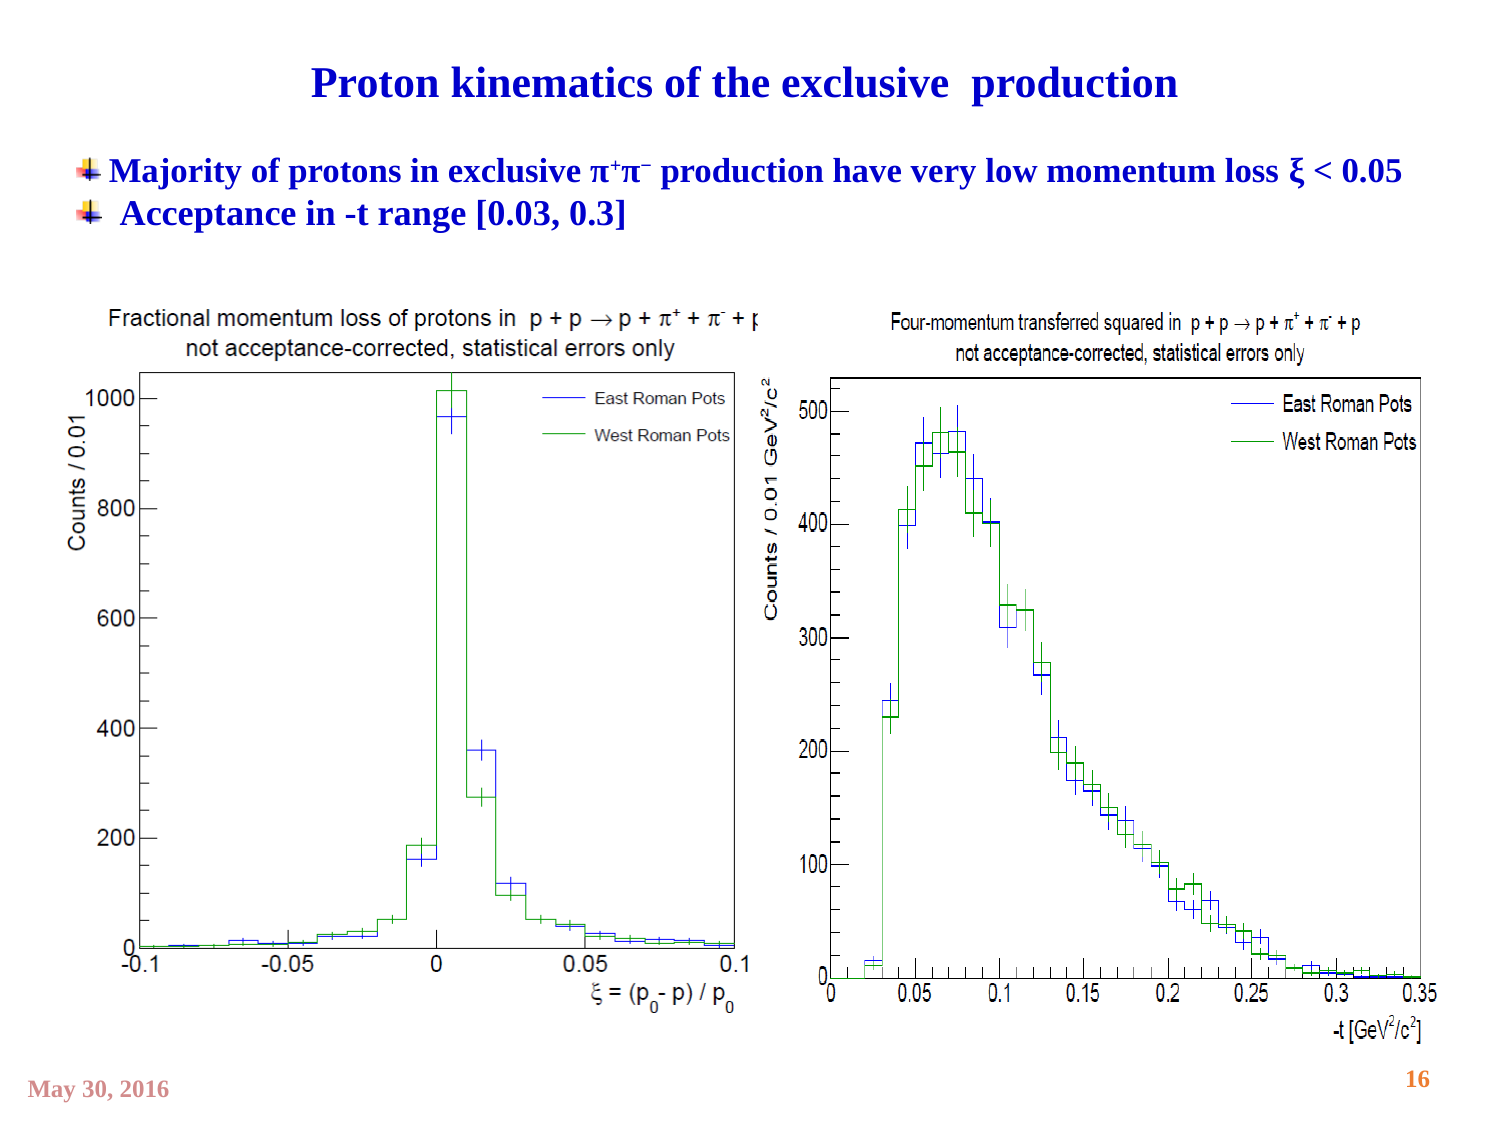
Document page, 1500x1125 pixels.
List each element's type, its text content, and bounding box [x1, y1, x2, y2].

picture [76, 198, 102, 224]
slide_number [12, 1057, 350, 1118]
picture [76, 156, 101, 181]
slide_number 16 [1135, 1051, 1446, 1106]
picture [65, 304, 1446, 1051]
